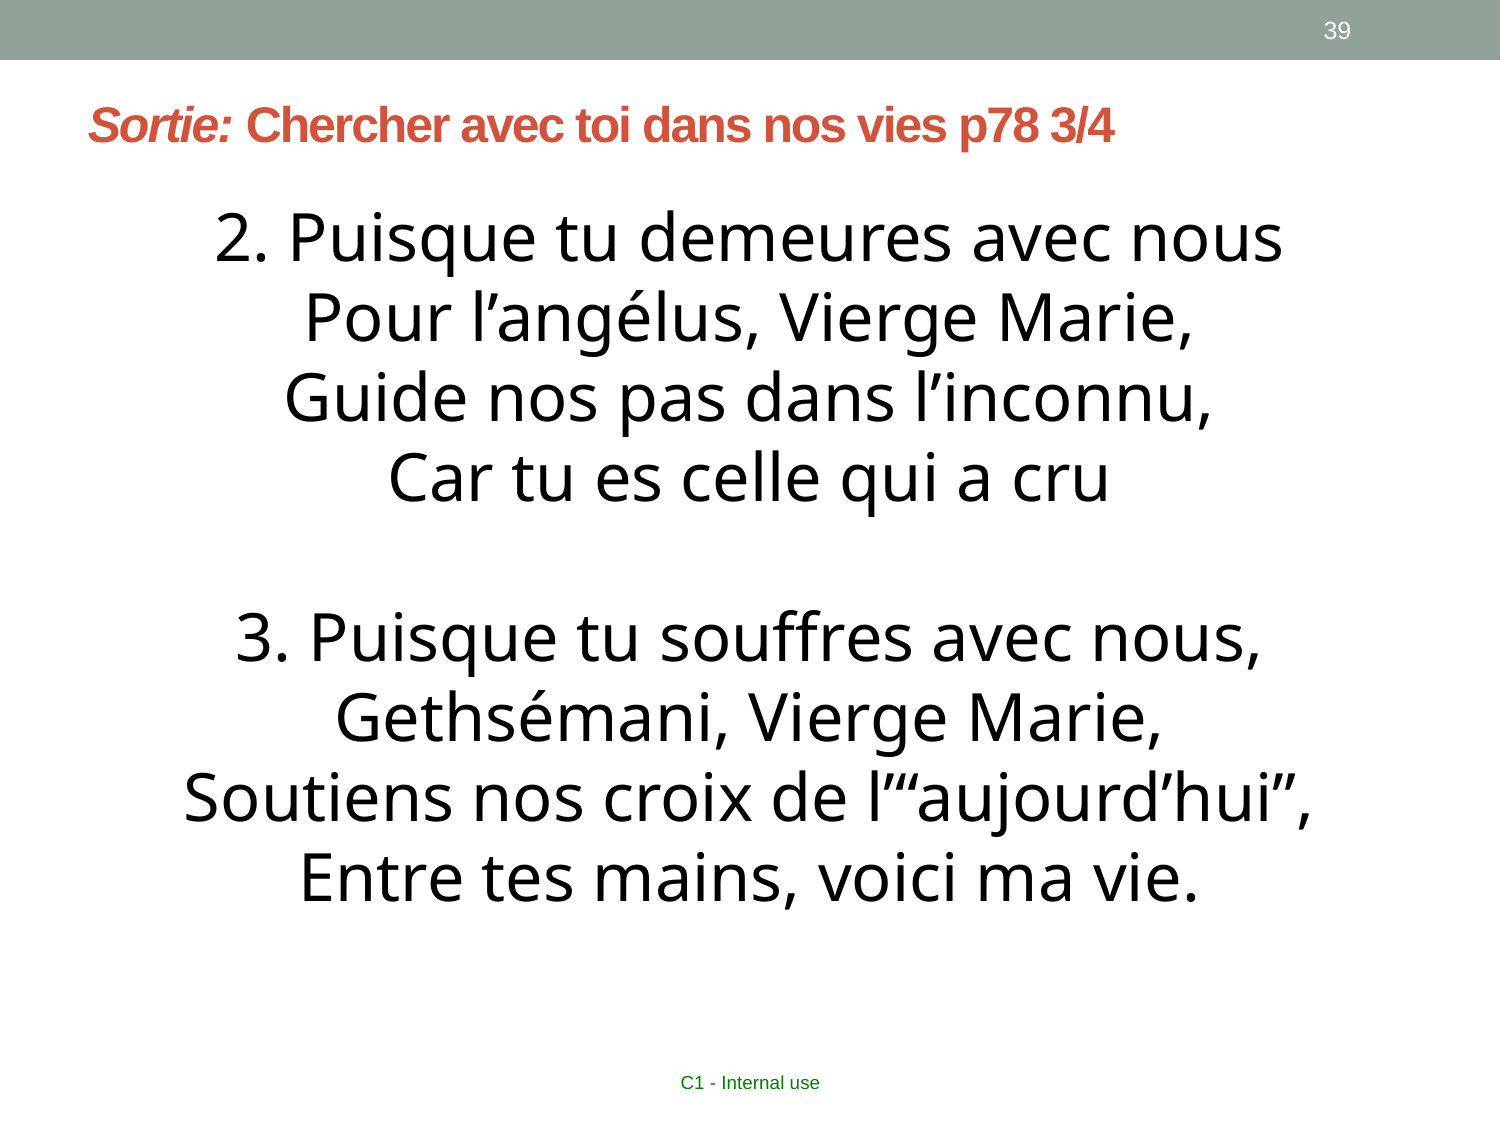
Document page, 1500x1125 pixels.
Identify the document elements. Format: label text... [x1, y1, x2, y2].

slide_number 39 [1250, 3, 1425, 57]
text_box Sortie: Chercher avec toi dans nos vies p78 3/4 [72, 69, 1315, 175]
text_box 2. Puisque tu demeures avec nous Pour l’angélus, Vierge Marie, Guide nos pas dans l’inconnu, Car tu es celle qui a cru 3. Puisque tu souffres avec nous, Gethsémani, Vierge Marie, Soutiens nos croix de l’“aujourd’hui”, Entre tes mains, voici ma vie. [72, 187, 1428, 1012]
